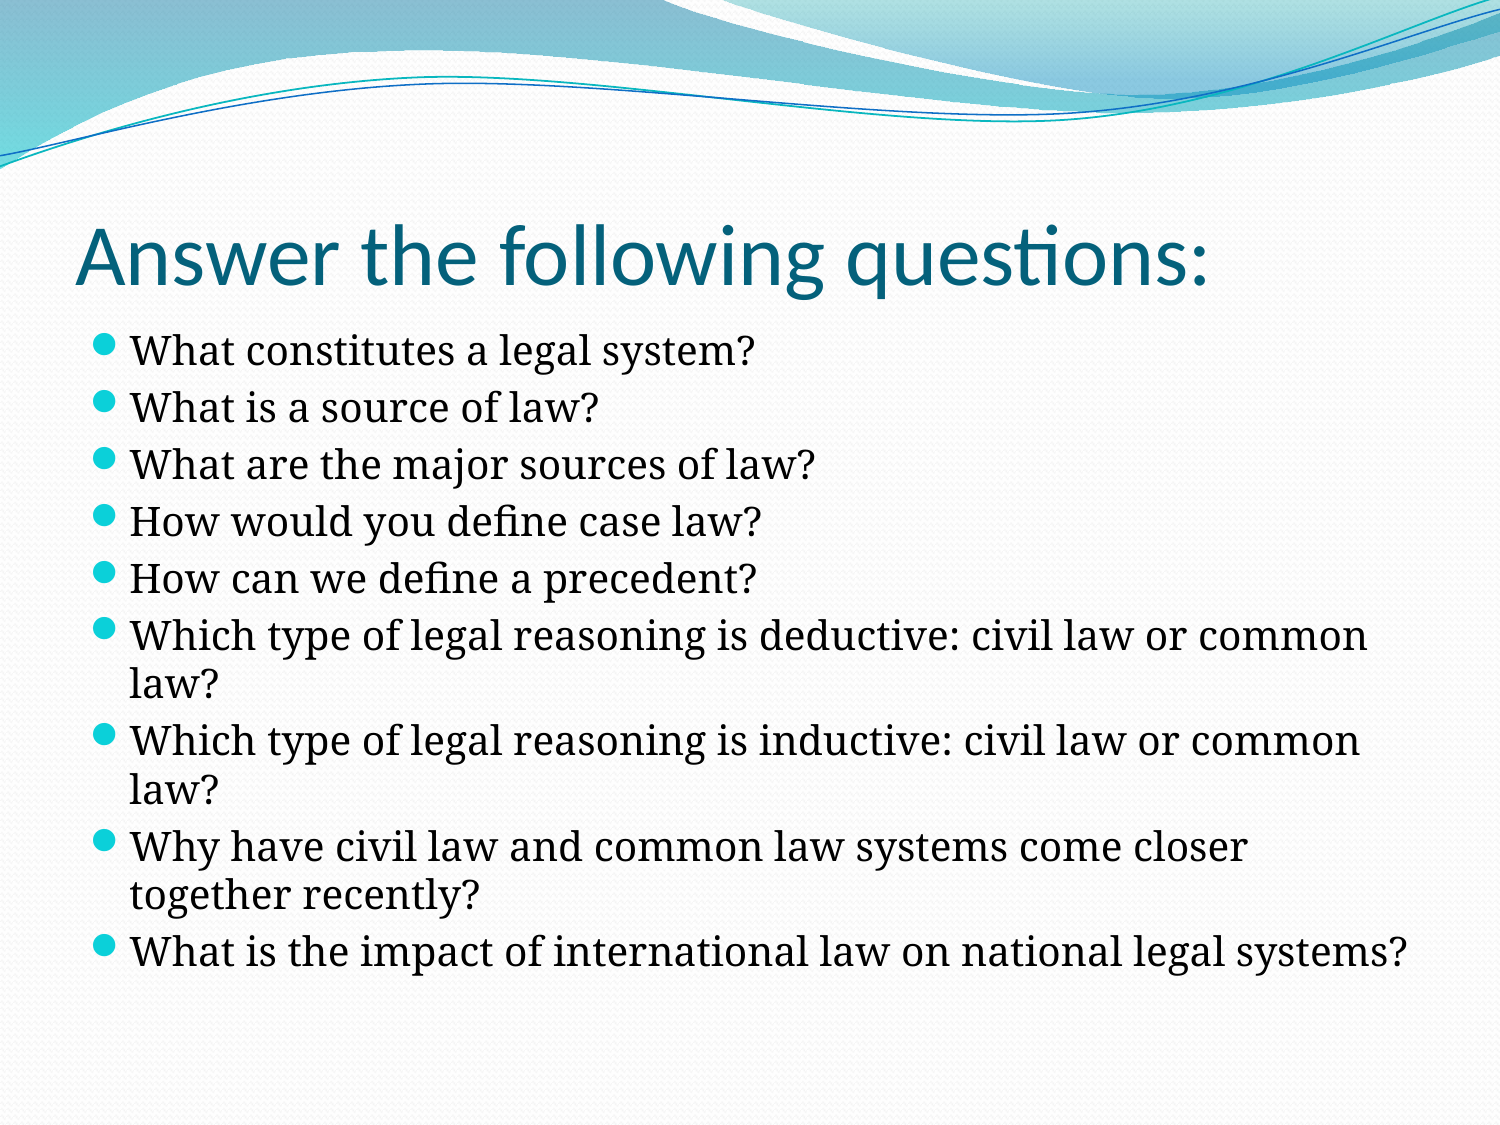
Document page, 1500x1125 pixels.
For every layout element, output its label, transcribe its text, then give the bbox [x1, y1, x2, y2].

title Answer the following questions: [75, 115, 1425, 303]
list What constitutes a legal system? What is a source of law? What are the major sources of law? How would you define case law? How can we define a precedent? Which type of legal reasoning is deductive: civil law or common law? Which type of legal reasoning is inductive: civil law or common law? Why have civil law and common law systems come closer together recently? What is the impact of international law on national legal systems? [75, 317, 1425, 1038]
